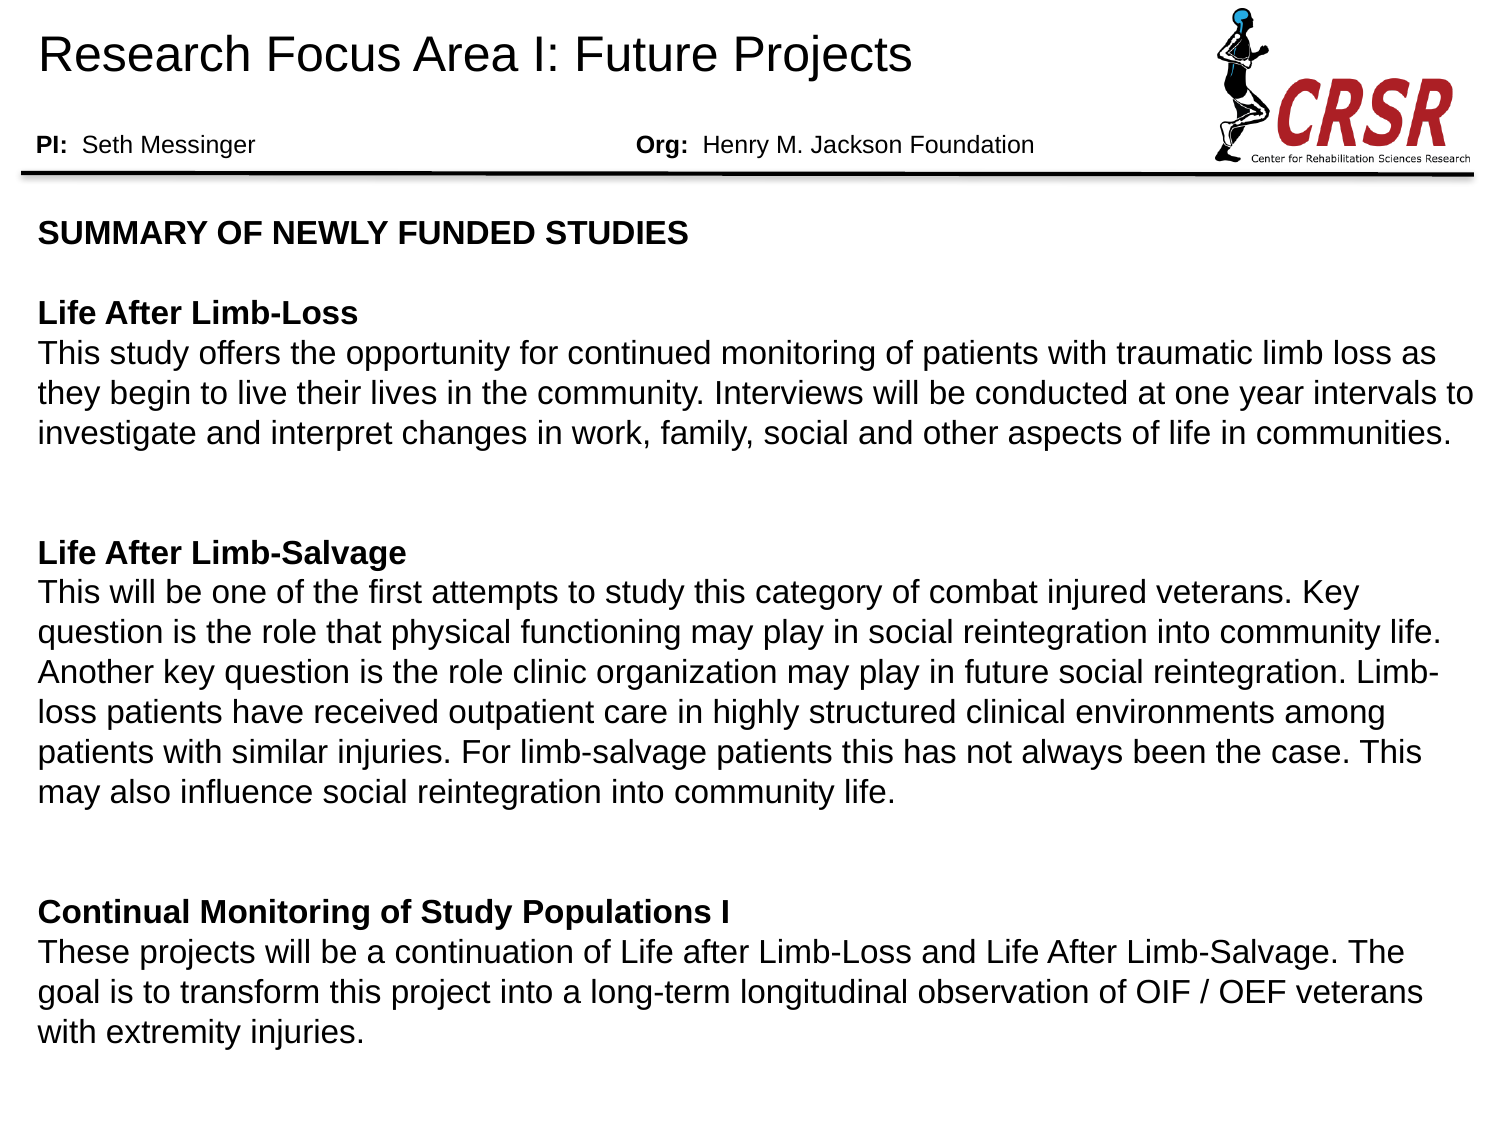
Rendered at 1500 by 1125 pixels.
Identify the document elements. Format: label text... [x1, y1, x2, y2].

text_box PI: Seth Messinger Org: Henry M. Jackson Foundation [21, 113, 1168, 173]
title Research Focus Area I: Future Projects [0, 0, 1317, 149]
text_box SUMMARY OF NEWLY FUNDED STUDIES Life After Limb-Loss This study offers the opportunity for continued monitoring of patients with traumatic limb loss as they begin to live their lives in the community. Interviews will be conducted at one year intervals to investigate and interpret changes in work, family, social and other aspects of life in communities. Life After Limb-Salvage This will be one of the first attempts to study this category of combat injured veterans. Key question is the role that physical functioning may play in social reintegration into community life. Another key question is the role clinic organization may play in future social reintegration. Limb- loss patients have received outpatient care in highly structured clinical environments among patients with similar injuries. For limb-salvage patients this has not always been the case. This may also influence social reintegration into community life. Continual Monitoring of Study Populations I These projects will be a continuation of Life after Limb-Loss and Life After Limb-Salvage. The goal is to transform this project into a long-term longitudinal observation of OIF / OEF veterans with extremity injuries. [22, 204, 1500, 1098]
picture [1215, 8, 1474, 165]
